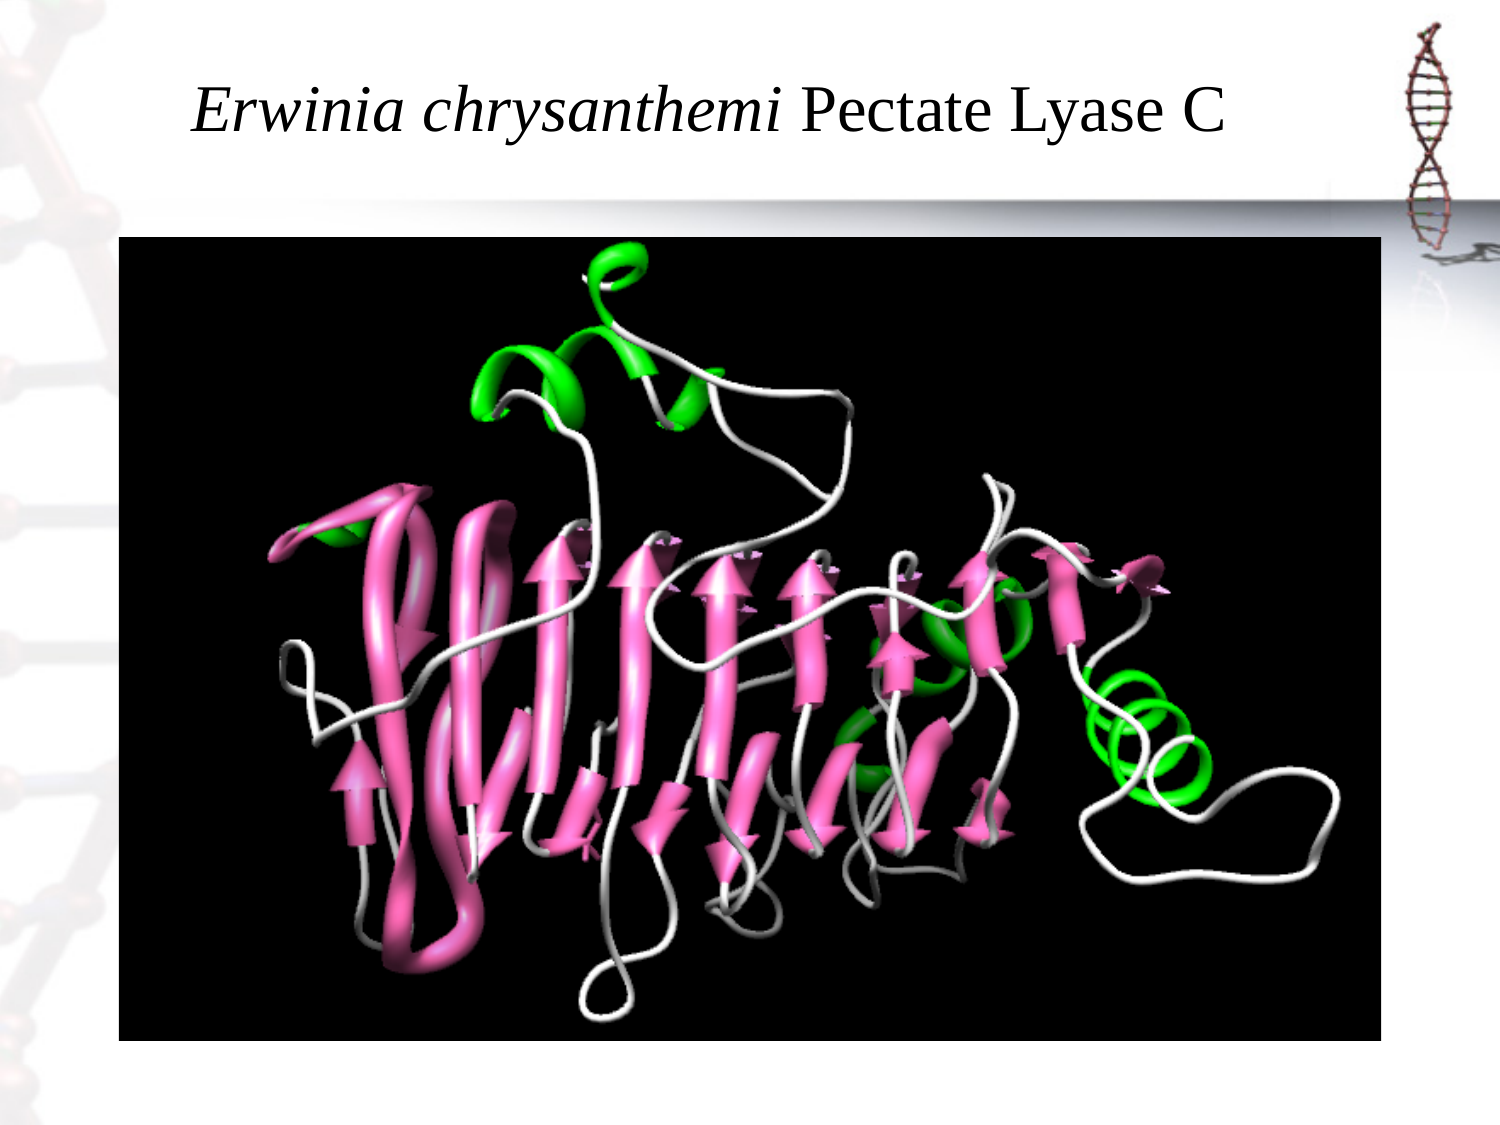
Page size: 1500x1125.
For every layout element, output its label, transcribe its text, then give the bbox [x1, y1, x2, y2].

title Erwinia chrysanthemi Pectate Lyase C [37, 27, 1381, 182]
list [118, 237, 1382, 1041]
picture [0, 0, 1500, 1125]
